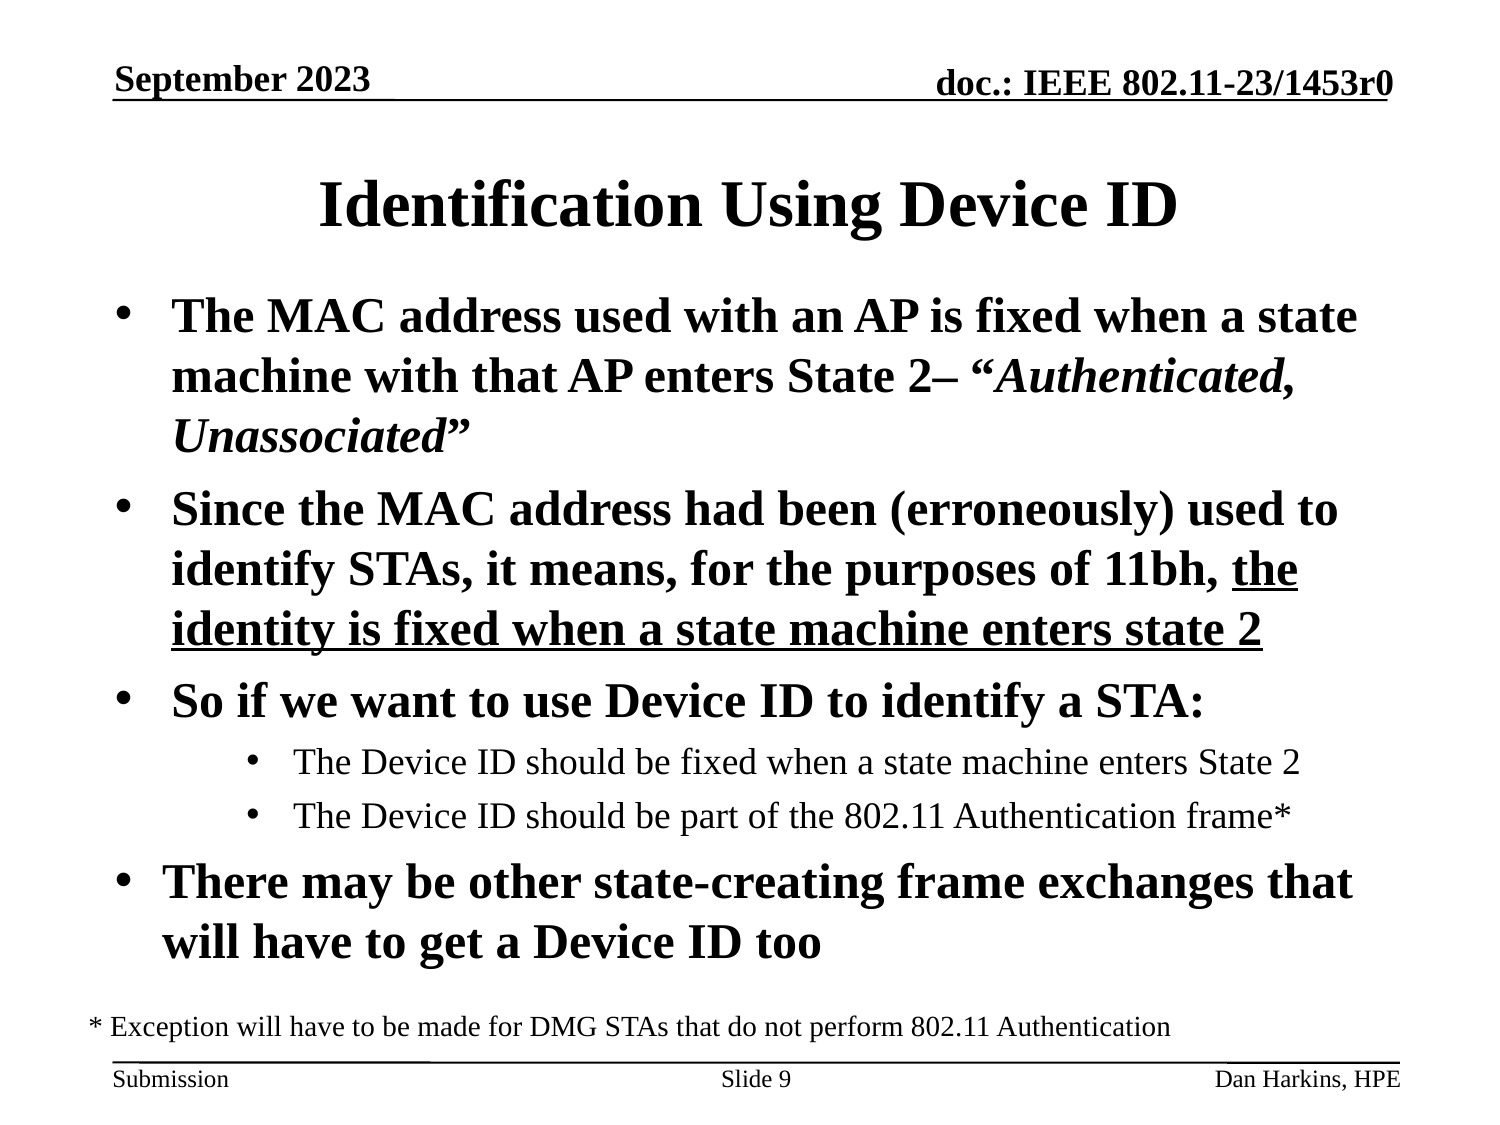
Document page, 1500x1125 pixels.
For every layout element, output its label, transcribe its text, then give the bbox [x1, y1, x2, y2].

text_box * Exception will have to be made for DMG STAs that do not perform 802.11 Authentication [73, 999, 1188, 1050]
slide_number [114, 54, 423, 100]
footer Dan Harkins, HPE [878, 1061, 1402, 1093]
title Identification Using Device ID [112, 112, 1388, 274]
slide_number Slide 9 [712, 1061, 800, 1123]
list The MAC address used with an AP is fixed when a state machine with that AP enters State 2– “Authenticated, Unassociated” Since the MAC address had been (erroneously) used to identify STAs, it means, for the purposes of 11bh, the identity is fixed when a state machine enters state 2 So if we want to use Device ID to identify a STA: The Device ID should be fixed when a state machine enters State 2 The Device ID should be part of the 802.11 Authentication frame* There may be other state-creating frame exchanges that will have to get a Device ID too [99, 274, 1390, 950]
